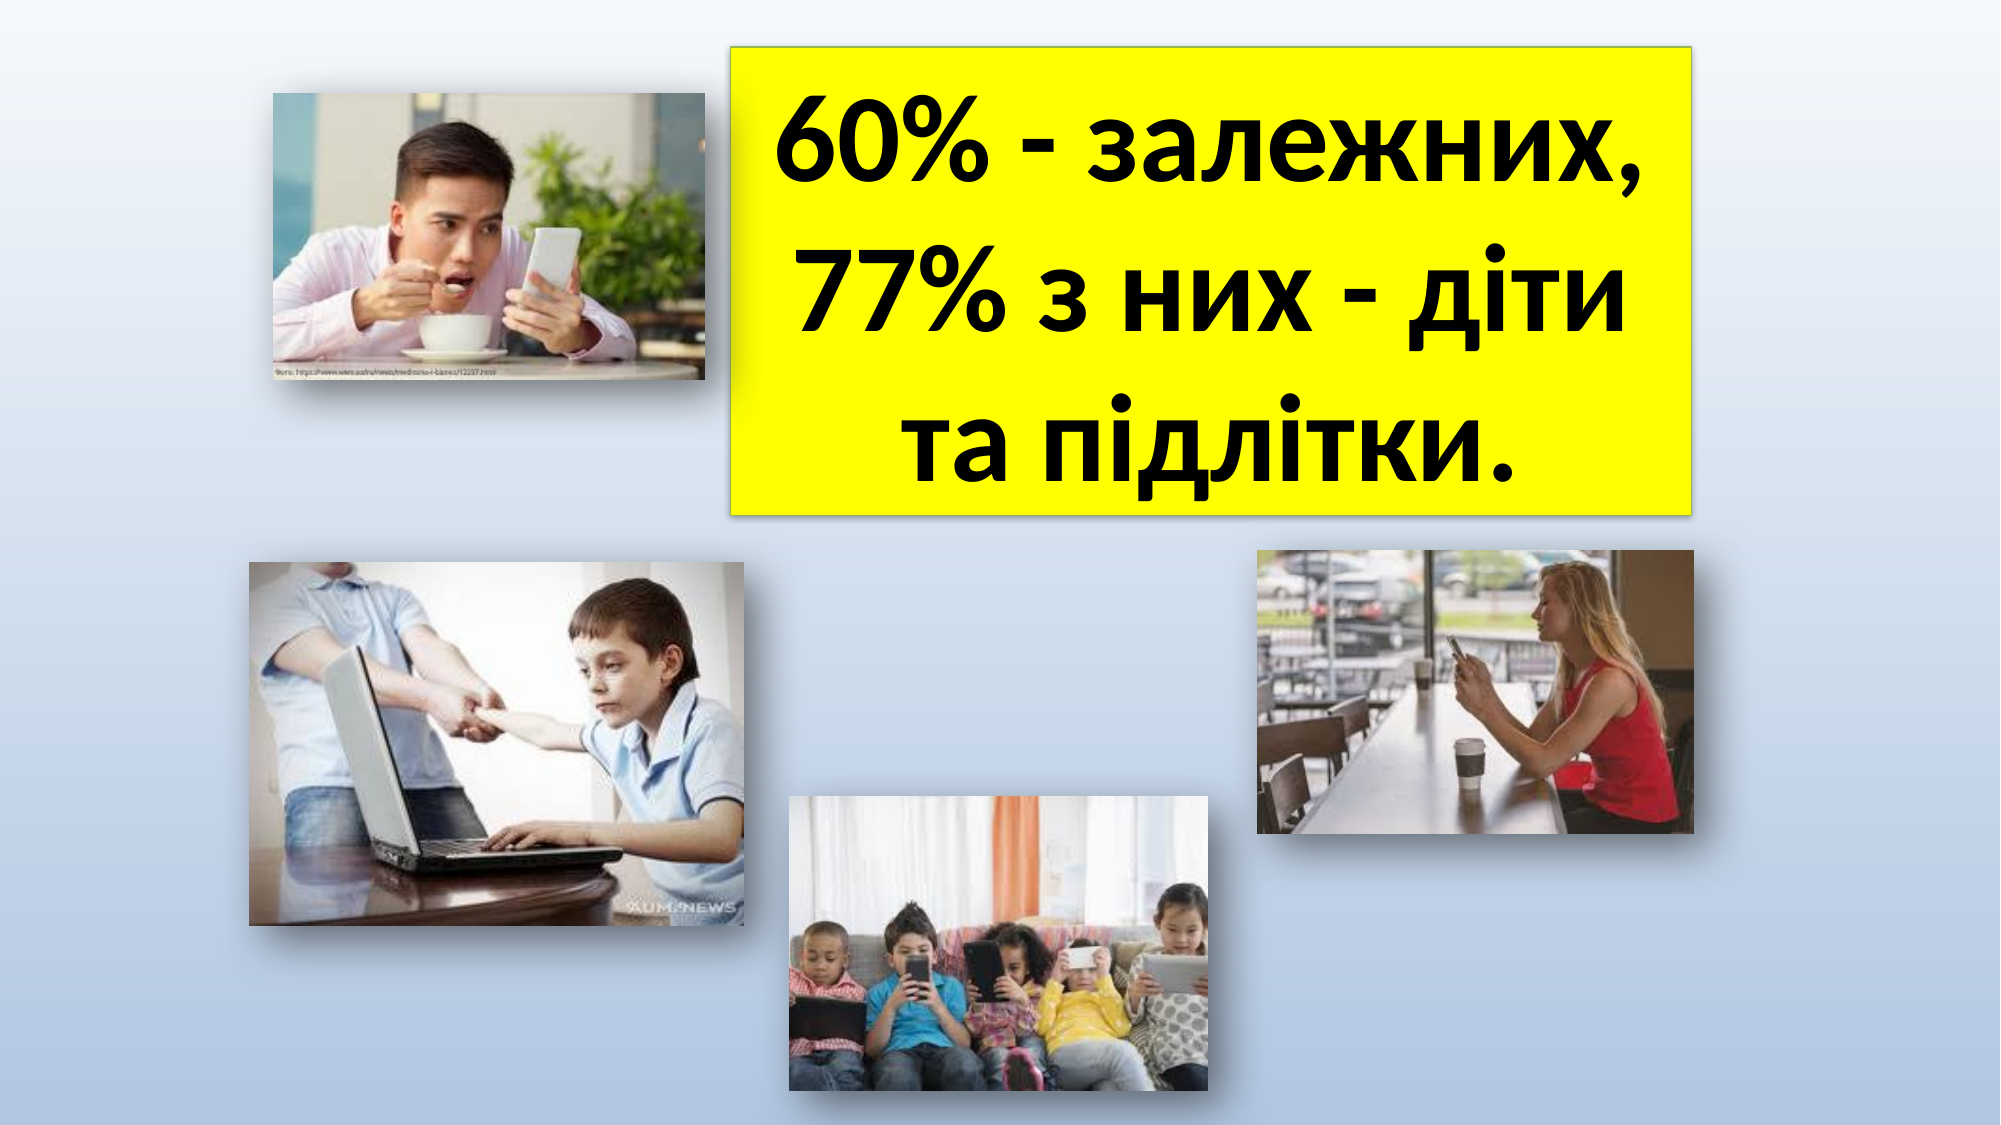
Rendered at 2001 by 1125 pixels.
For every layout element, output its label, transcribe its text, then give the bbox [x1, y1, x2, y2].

title 60% - залежних, 77% з них - діти та підлітки. [730, 46, 1692, 516]
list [249, 562, 744, 926]
picture [1257, 550, 1694, 834]
picture [273, 93, 705, 380]
picture [788, 796, 1209, 1091]
